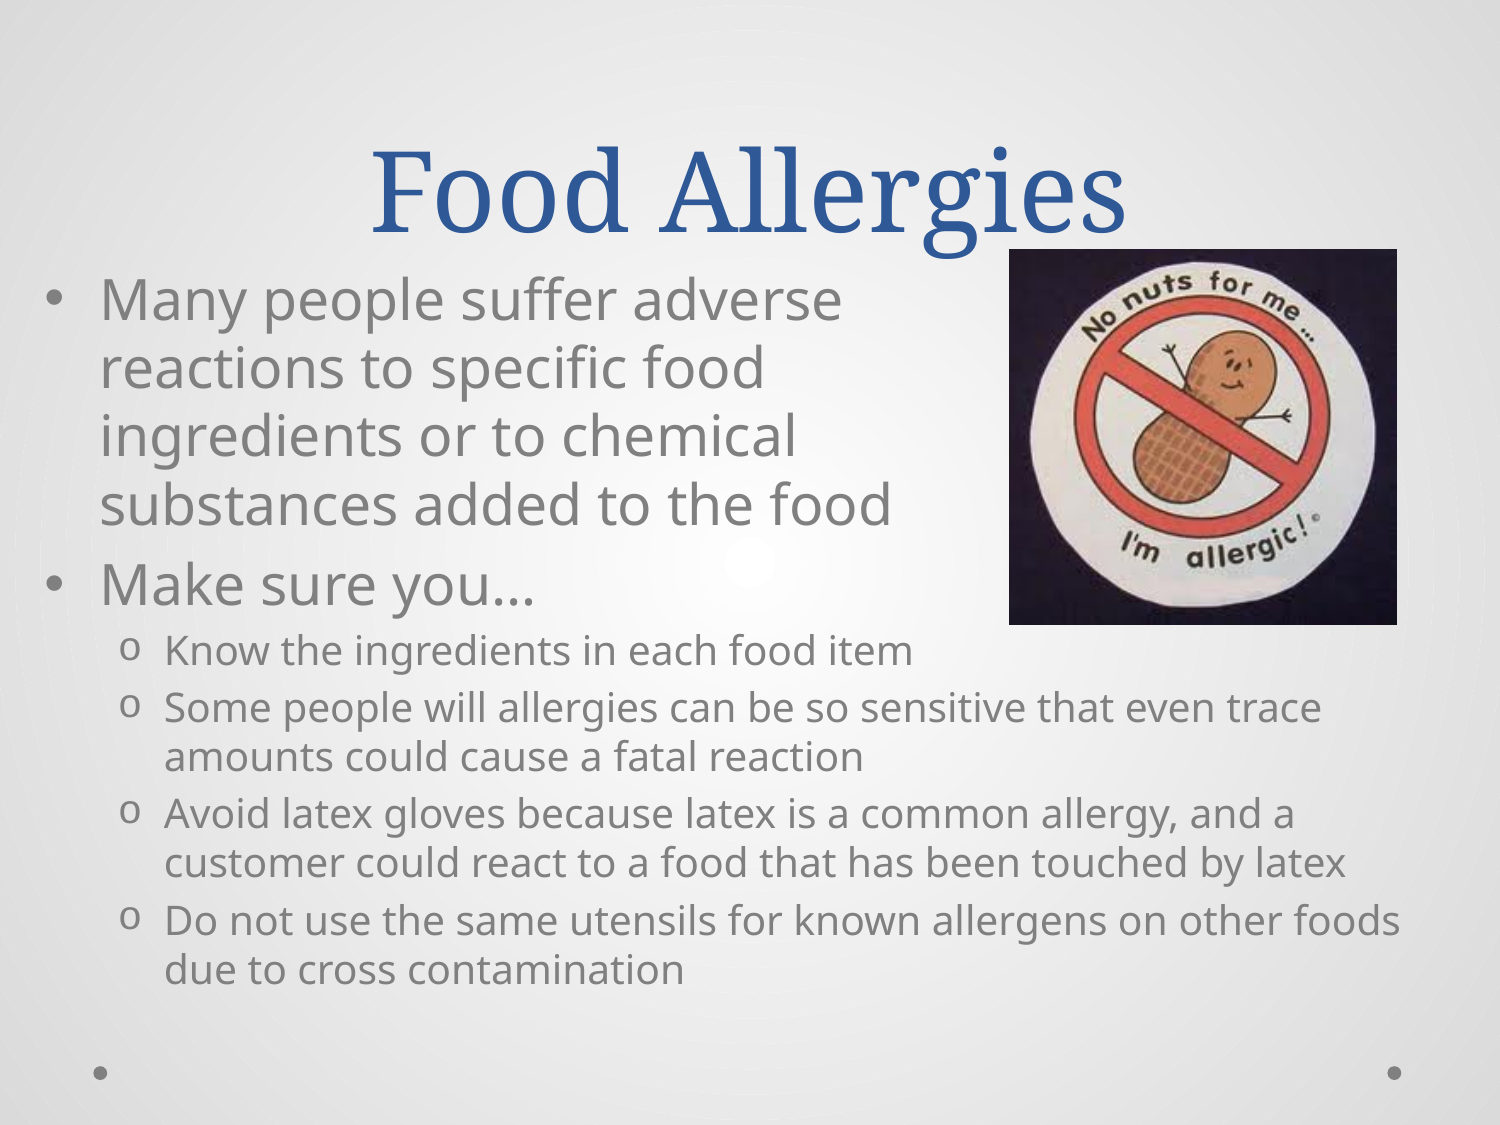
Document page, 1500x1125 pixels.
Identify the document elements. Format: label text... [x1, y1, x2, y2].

picture [1009, 248, 1398, 625]
list Many people suffer adverse reactions to specific food ingredients or to chemical substances added to the food Make sure you… Know the ingredients in each food item Some people will allergies can be so sensitive that even trace amounts could cause a fatal reaction Avoid latex gloves because latex is a common allergy, and a customer could react to a food that has been touched by latex Do not use the same utensils for known allergens on other foods due to cross contamination [29, 255, 1425, 1005]
title Food Allergies [75, 0, 1425, 255]
